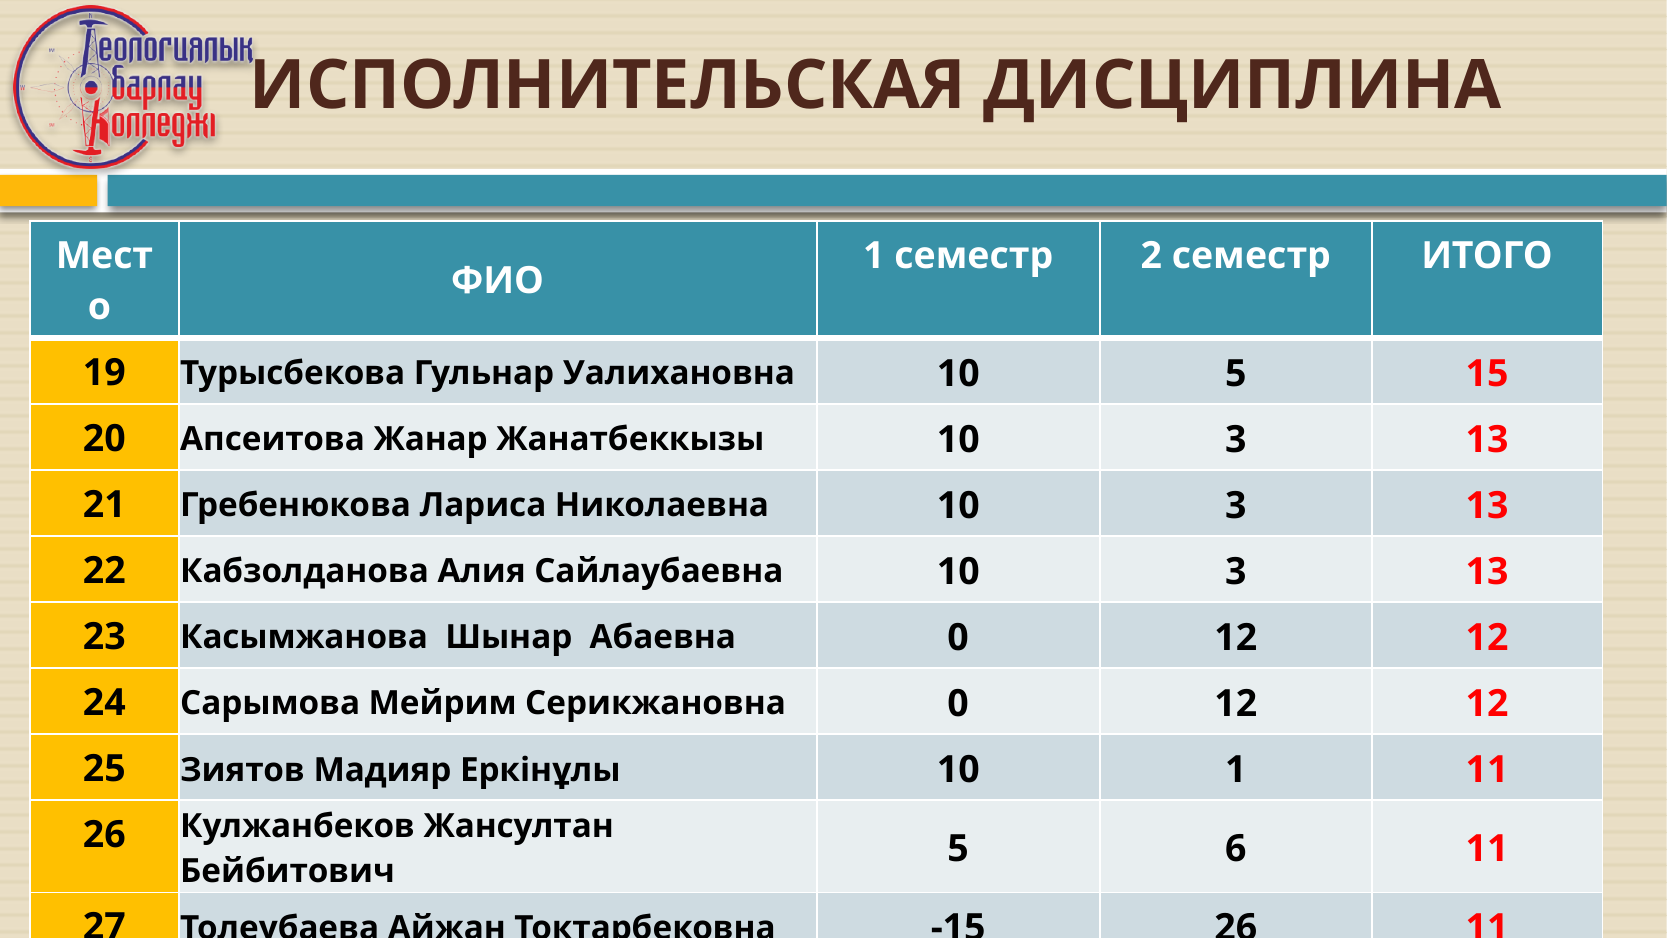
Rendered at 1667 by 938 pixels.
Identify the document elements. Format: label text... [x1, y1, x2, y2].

table_header 2 семестр [1101, 222, 1371, 335]
table_cell 12 [1101, 603, 1371, 667]
table_cell 10 [818, 537, 1099, 601]
table_cell 24 [31, 669, 178, 733]
table_cell Касымжанова Шынар Абаевна [180, 603, 816, 667]
table_cell 0 [818, 603, 1099, 667]
table_cell 11 [1373, 801, 1602, 892]
table_cell Толеубаева Айжан Токтарбековна [180, 893, 816, 938]
table_cell -15 [818, 893, 1099, 938]
table_header Место [31, 222, 178, 335]
table_cell 10 [818, 405, 1099, 469]
table_cell 11 [1373, 735, 1602, 799]
table_header ИТОГО [1373, 222, 1602, 335]
table_cell 3 [1101, 405, 1371, 469]
table_cell 20 [31, 405, 178, 469]
table_cell 21 [31, 471, 178, 535]
table_cell 19 [31, 341, 178, 403]
table_cell Апсеитова Жанар Жанатбеккызы [180, 405, 816, 469]
table_cell Кабзолданова Алия Сайлаубаевна [180, 537, 816, 601]
table_cell 12 [1373, 603, 1602, 667]
table_cell Гребенюкова Лариса Николаевна [180, 471, 816, 535]
table_cell 13 [1373, 405, 1602, 469]
table_cell Турысбекова Гульнар Уалихановна [180, 341, 816, 403]
table_cell 5 [1101, 341, 1371, 403]
table_cell 13 [1373, 471, 1602, 535]
table_cell 3 [1101, 471, 1371, 535]
table_cell 10 [818, 341, 1099, 403]
table_cell 23 [31, 603, 178, 667]
picture [13, 5, 254, 169]
table_cell 10 [818, 735, 1099, 799]
table_cell Сарымова Мейрим Серикжановна [180, 669, 816, 733]
table_header ФИО [180, 222, 816, 335]
table_cell 26 [1101, 893, 1371, 938]
table_cell 3 [1101, 537, 1371, 601]
table_cell 13 [1373, 537, 1602, 601]
table_cell 25 [31, 735, 178, 799]
text_box ИСПОЛНИТЕЛЬСКАЯ ДИСЦИПЛИНА [254, 5, 1620, 157]
table_cell 22 [31, 537, 178, 601]
table_cell 5 [818, 801, 1099, 892]
table_cell Кулжанбеков Жансултан Бейбитович [180, 801, 816, 892]
table_cell 27 [31, 893, 178, 938]
table_cell 11 [1373, 893, 1602, 938]
table_cell 26 [31, 801, 178, 892]
table_cell 12 [1373, 669, 1602, 733]
table_cell 0 [818, 669, 1099, 733]
table_cell 10 [818, 471, 1099, 535]
table_cell 15 [1373, 341, 1602, 403]
table_cell 6 [1101, 801, 1371, 892]
table_header 1 семестр [818, 222, 1099, 335]
table_cell 12 [1101, 669, 1371, 733]
table_cell Зиятов Мадияр Еркінұлы [180, 735, 816, 799]
table_cell 1 [1101, 735, 1371, 799]
